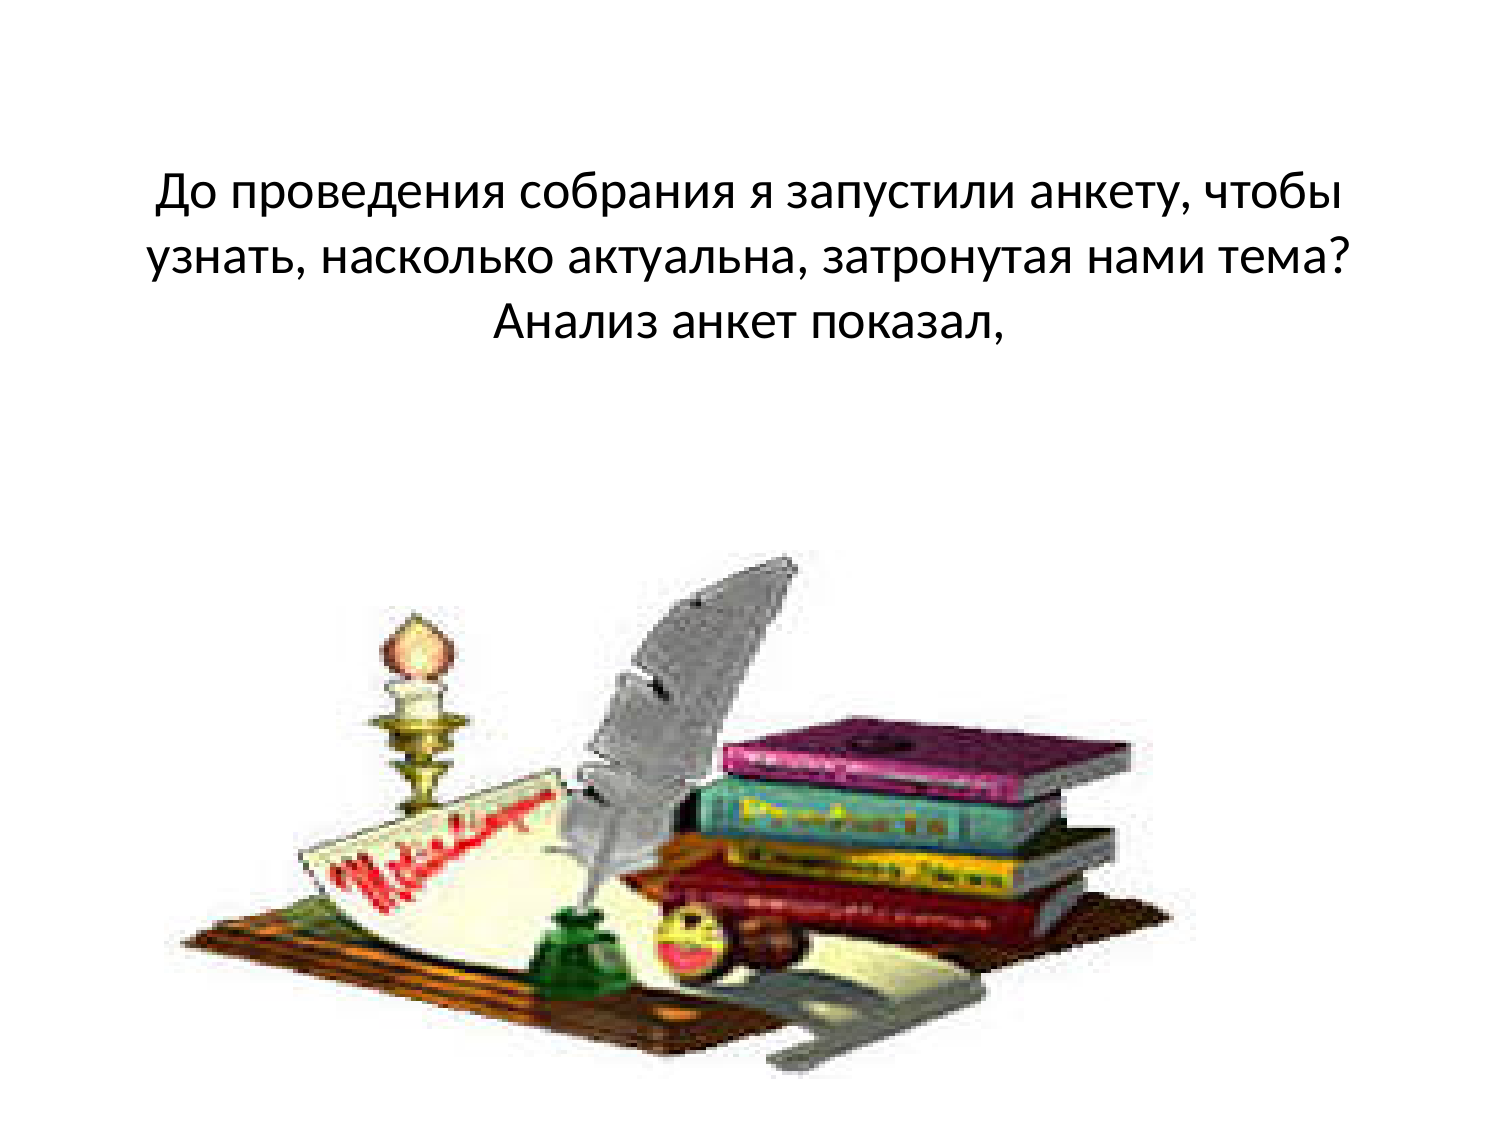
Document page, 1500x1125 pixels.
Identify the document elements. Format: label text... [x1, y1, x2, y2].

title До проведения собрания я запустили анкету, чтобы узнать, насколько актуальна, затронутая нами тема? Анализ анкет показал, [112, 70, 1388, 434]
picture [163, 550, 1196, 1079]
